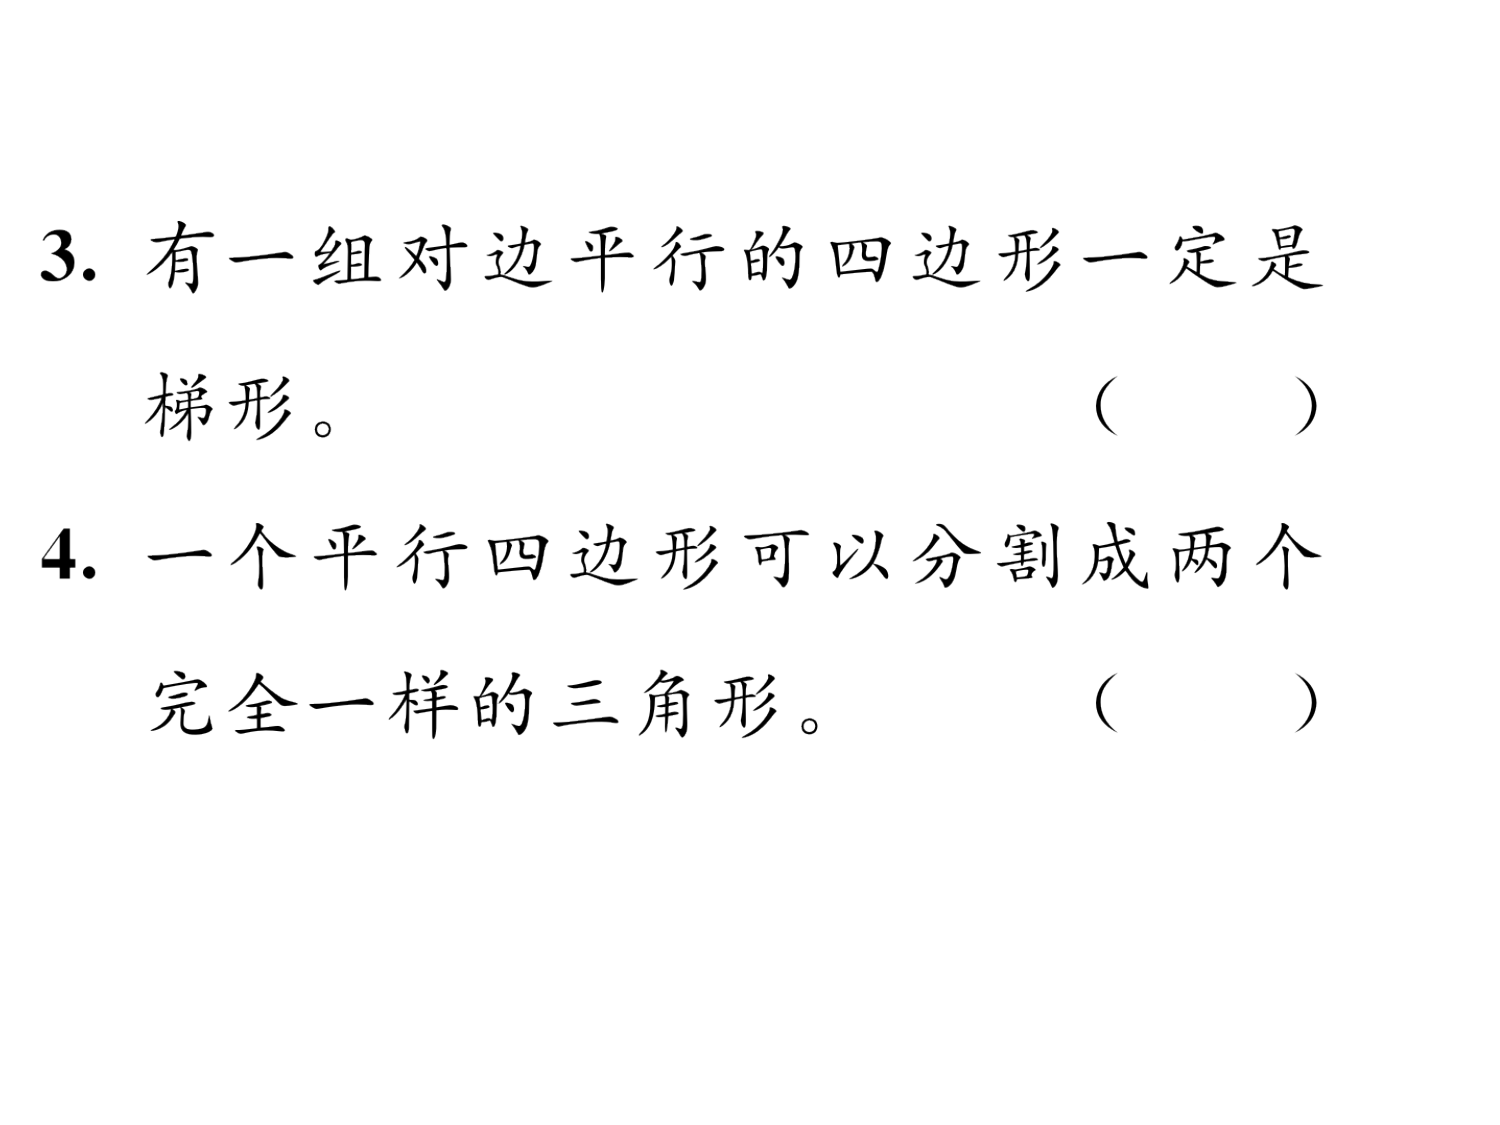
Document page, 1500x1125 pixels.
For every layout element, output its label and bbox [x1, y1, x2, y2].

picture [35, 177, 1453, 776]
